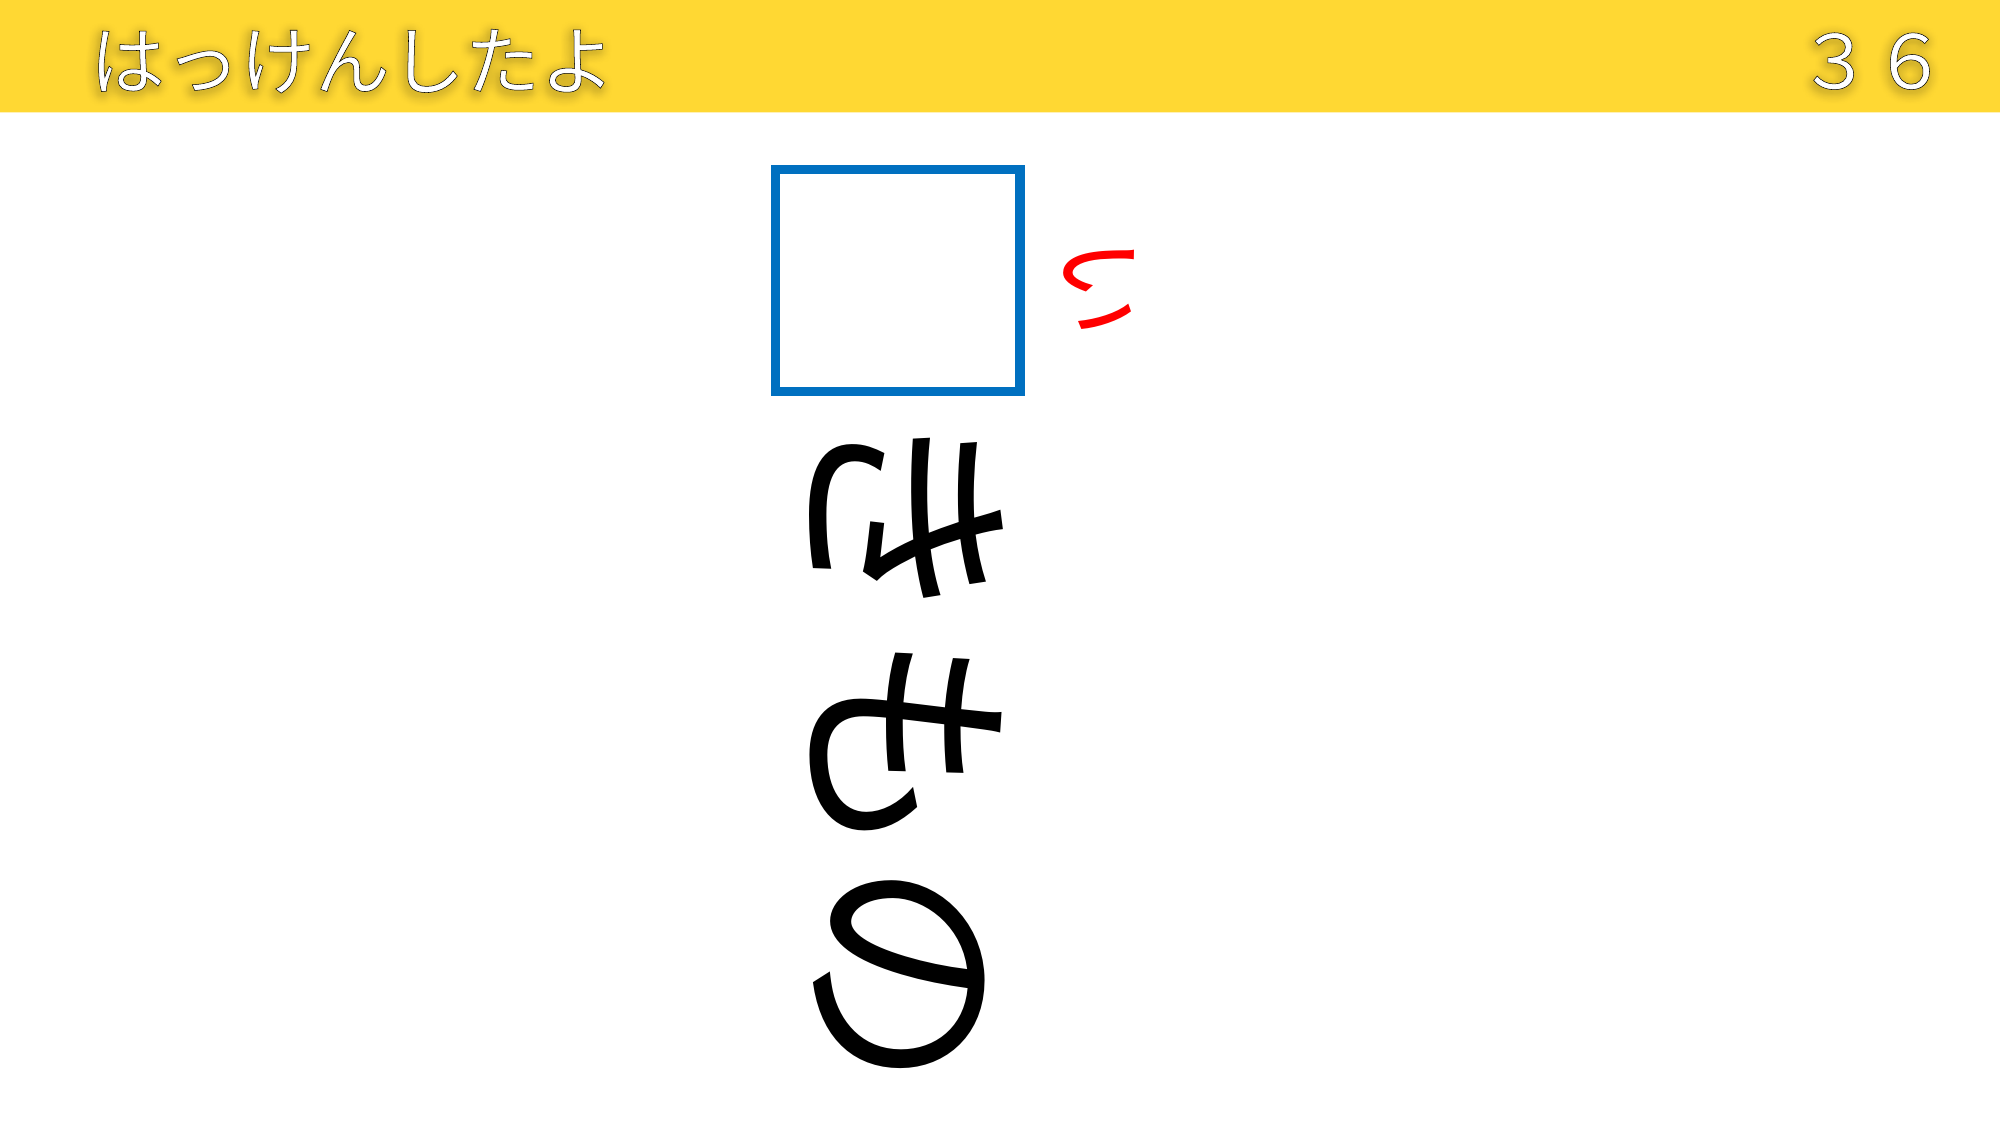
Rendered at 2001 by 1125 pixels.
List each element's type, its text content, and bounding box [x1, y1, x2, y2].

text_box [775, 168, 1021, 393]
text_box 生きもの [749, 157, 1058, 1125]
text_box はっけんしたよ [75, 6, 787, 112]
text_box ３６ [1782, 6, 1963, 112]
text_box [0, 0, 2000, 113]
text_box い [1021, 222, 1172, 339]
